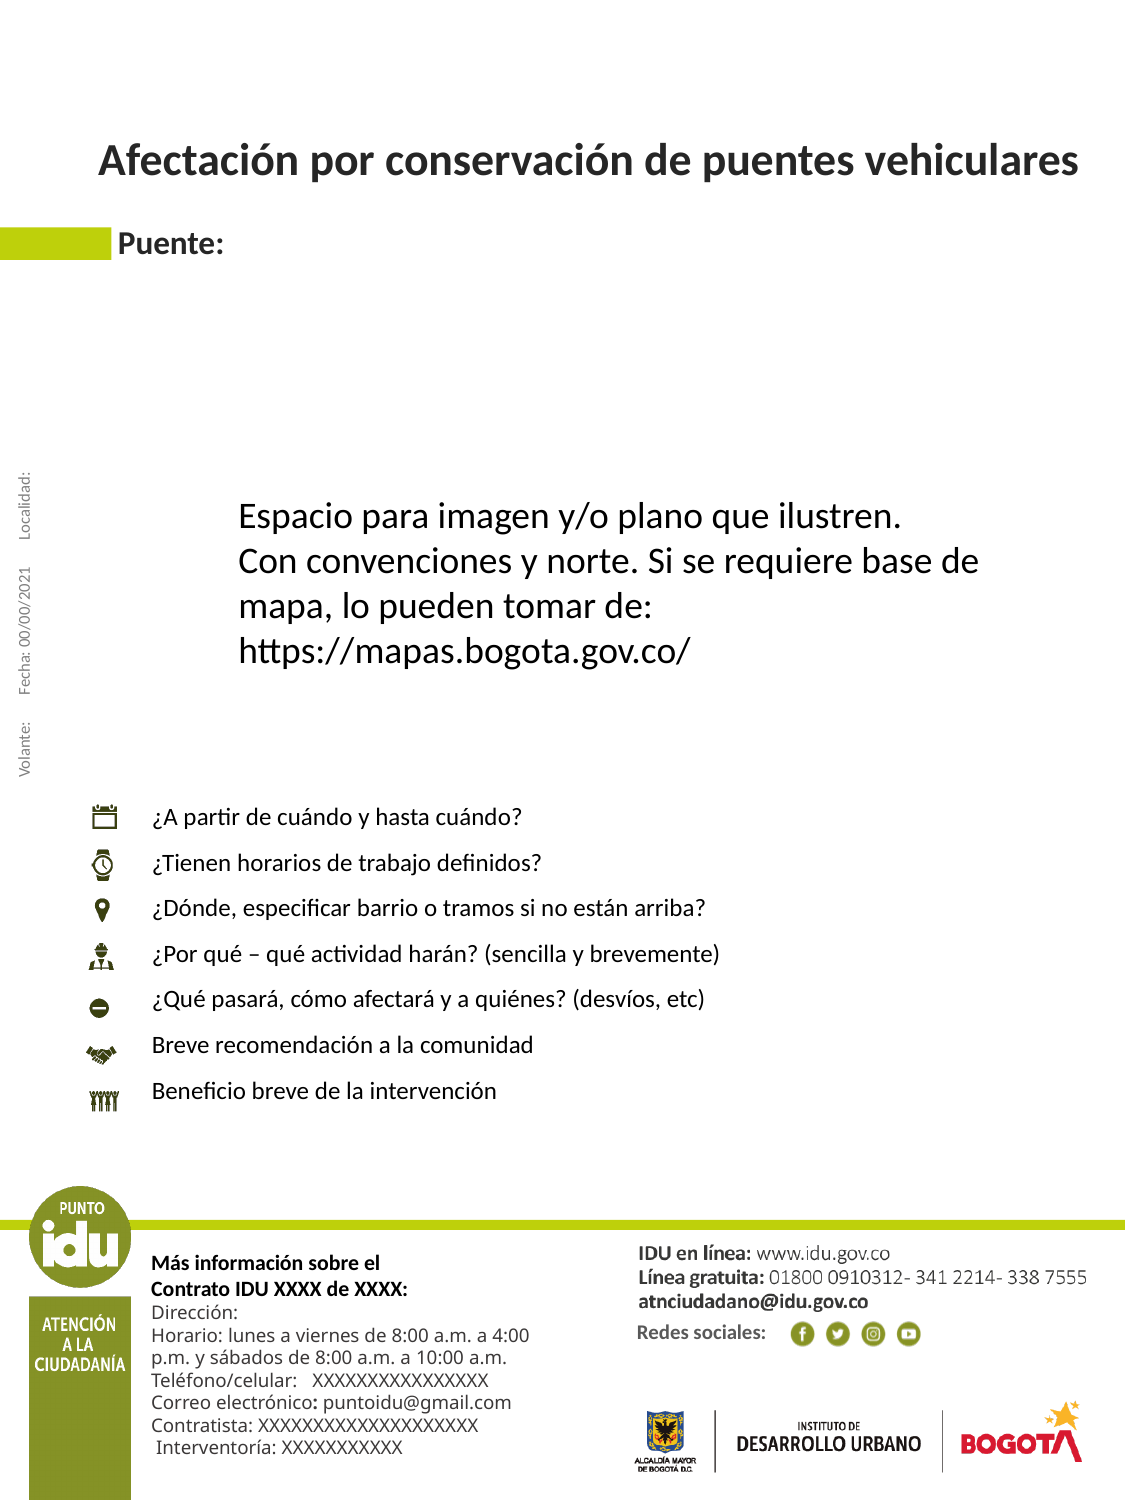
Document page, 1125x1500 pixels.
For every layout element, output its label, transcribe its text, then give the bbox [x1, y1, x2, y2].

picture [29, 1186, 131, 1500]
text_box Espacio para imagen y/o plano que ilustren. Con convenciones y norte. Si se requiere base de mapa, lo pueden tomar de: https://mapas.bogota.gov.co/ [223, 484, 1030, 679]
picture [87, 1084, 121, 1118]
text_box Más información sobre el Contrato IDU XXXX de XXXX: Dirección: Horario: lunes a viernes de 8:00 a.m. a 4:00 p.m. y sábados de 8:00 a.m. a 10:00 a.m. Teléfono/celular: XXXXXXXXXXXXXXXX Correo electrónico: puntoidu@gmail.com Contratista: XXXXXXXXXXXXXXXXXXXX Interventoría: XXXXXXXXXXX [136, 1241, 579, 1488]
picture [85, 893, 119, 927]
text_box Volante: Fecha: 00/00/2021 Localidad: [5, 36, 71, 793]
picture [87, 996, 111, 1020]
text_box Puente: [103, 214, 751, 269]
picture [612, 1378, 1125, 1500]
picture [613, 1220, 1125, 1371]
picture [84, 941, 118, 975]
text_box Afectación por conservación de puentes vehiculares [83, 122, 1125, 193]
picture [85, 848, 119, 883]
text_box ¿A partir de cuándo y hasta cuándo? ¿Tienen horarios de trabajo definidos? ¿Dónde, especificar barrio o tramos si no están arriba? ¿Por qué – qué actividad harán? (sencilla y brevemente) ¿Qué pasará, cómo afectará y a quiénes? (desvíos, etc) Breve recomendación a la comunidad Beneficio breve de la intervención [136, 793, 1071, 1147]
picture [84, 1038, 118, 1073]
picture [87, 799, 122, 834]
